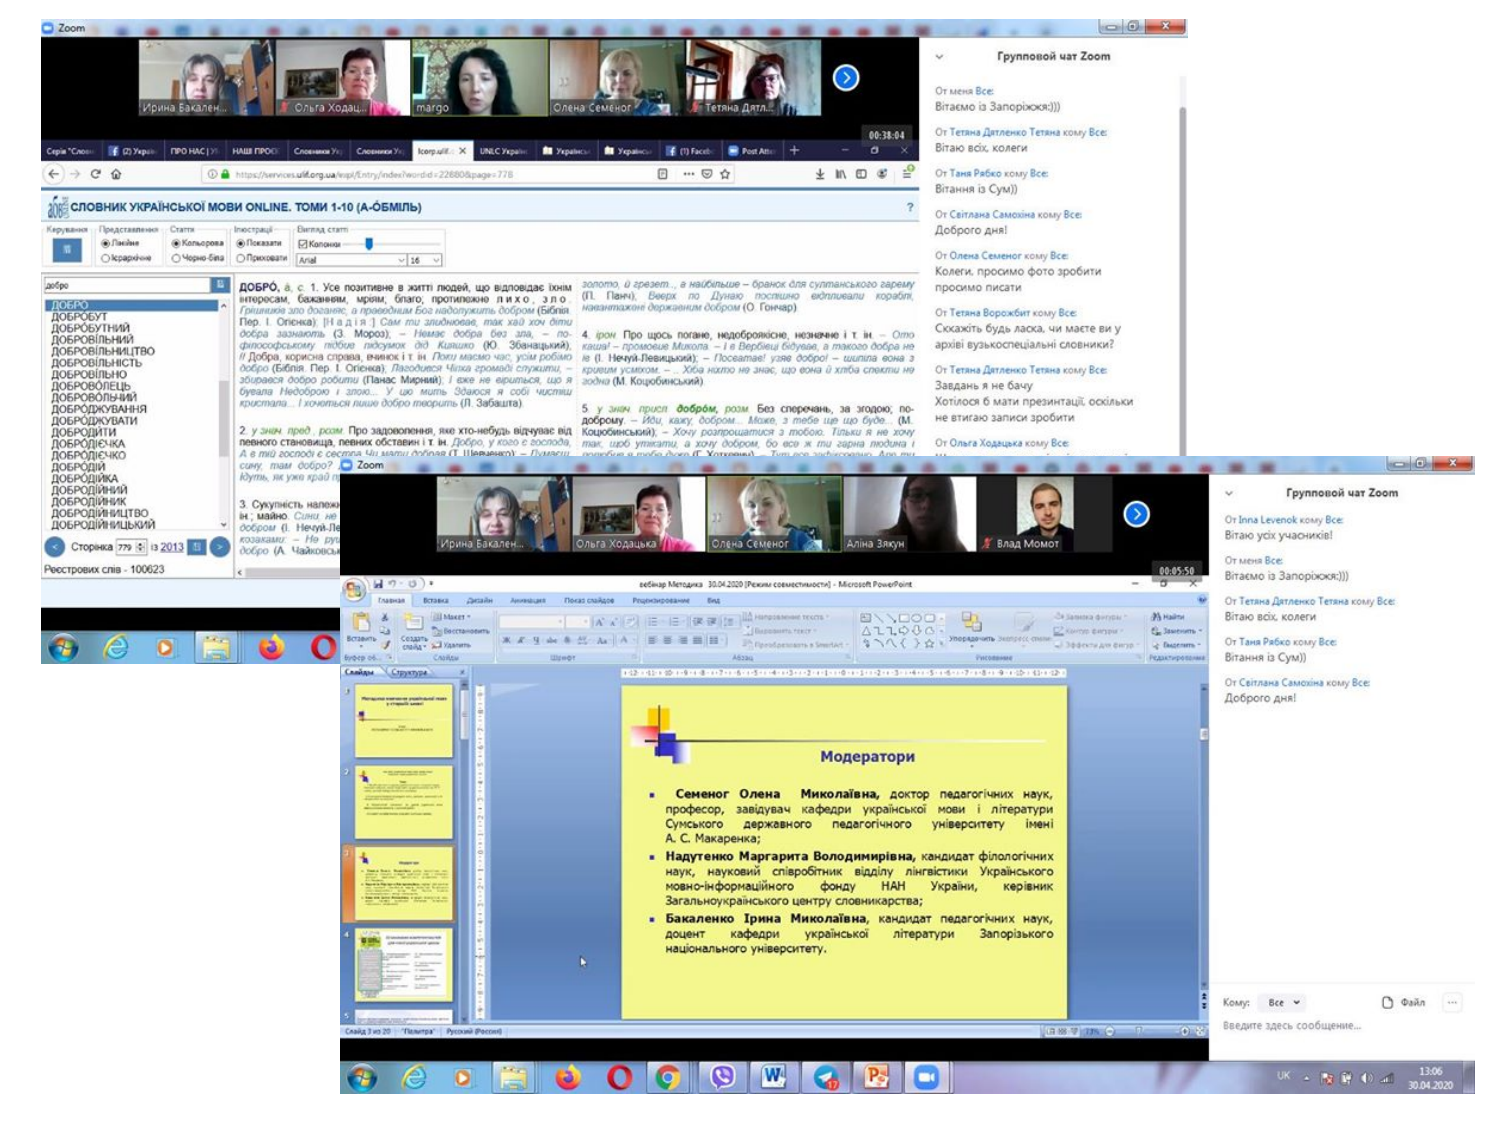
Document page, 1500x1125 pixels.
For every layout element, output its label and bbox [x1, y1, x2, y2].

list [40, 18, 1188, 664]
picture [339, 455, 1475, 1095]
